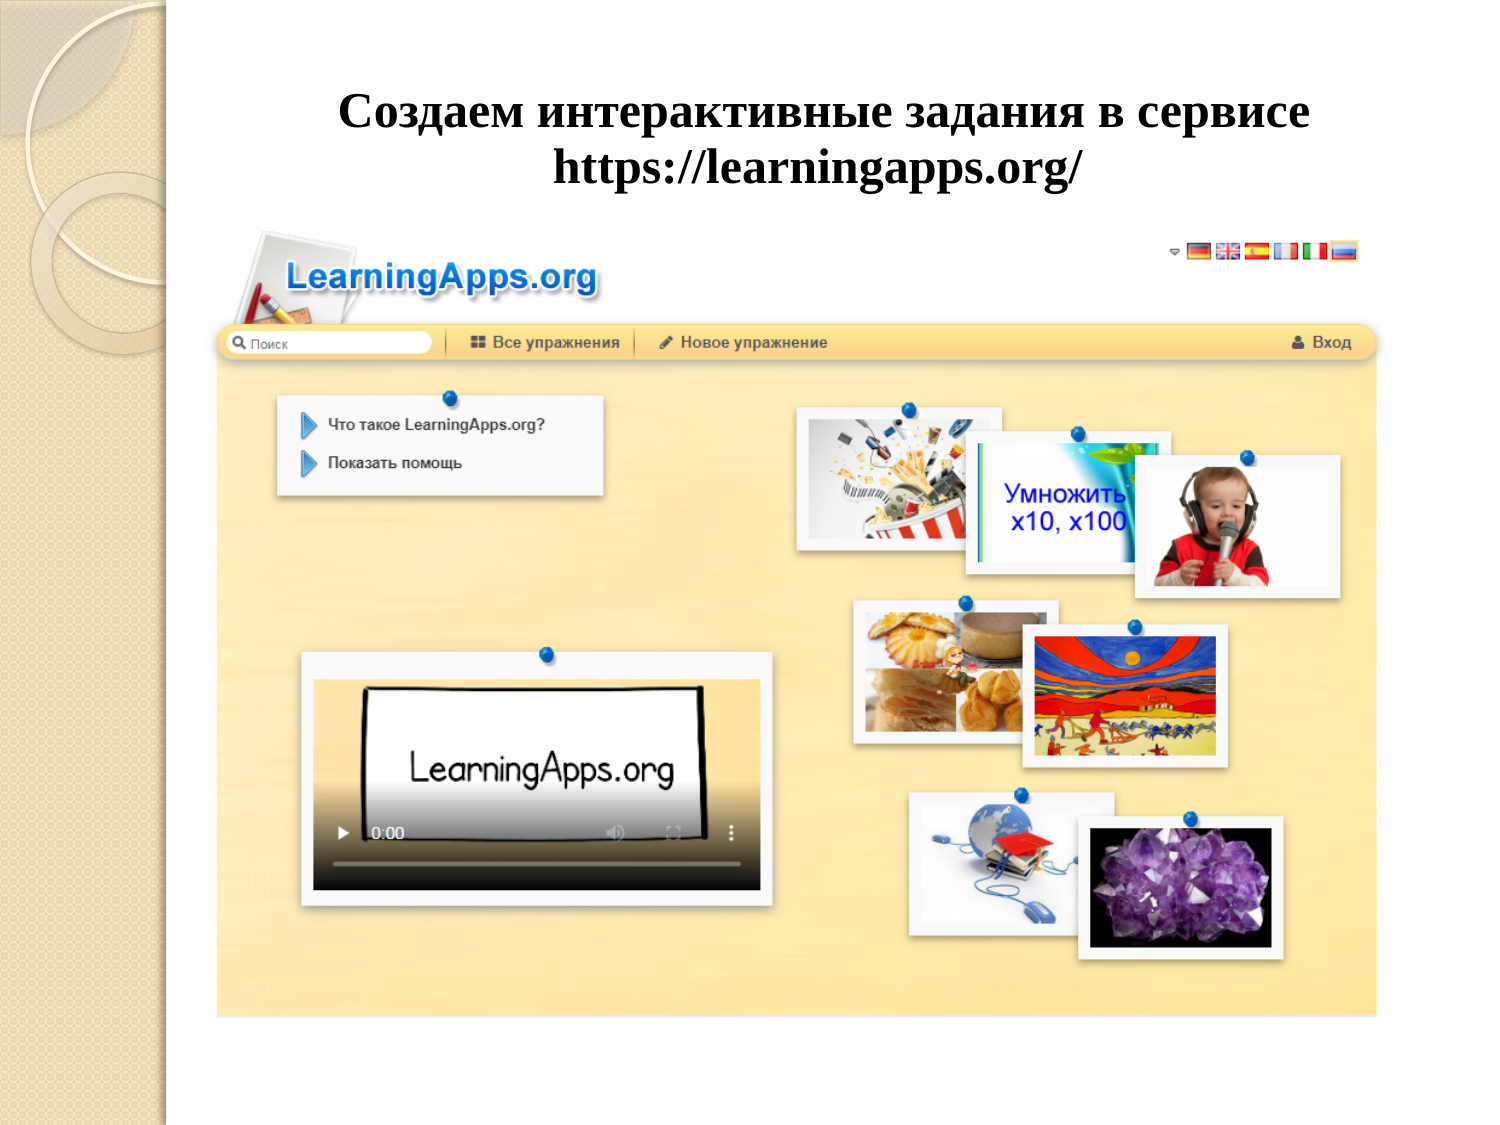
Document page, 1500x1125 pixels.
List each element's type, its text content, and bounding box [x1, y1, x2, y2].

picture [182, 231, 1483, 1032]
title Создаем интерактивные задания в сервисе https://learningapps.org/ [183, 45, 1466, 228]
